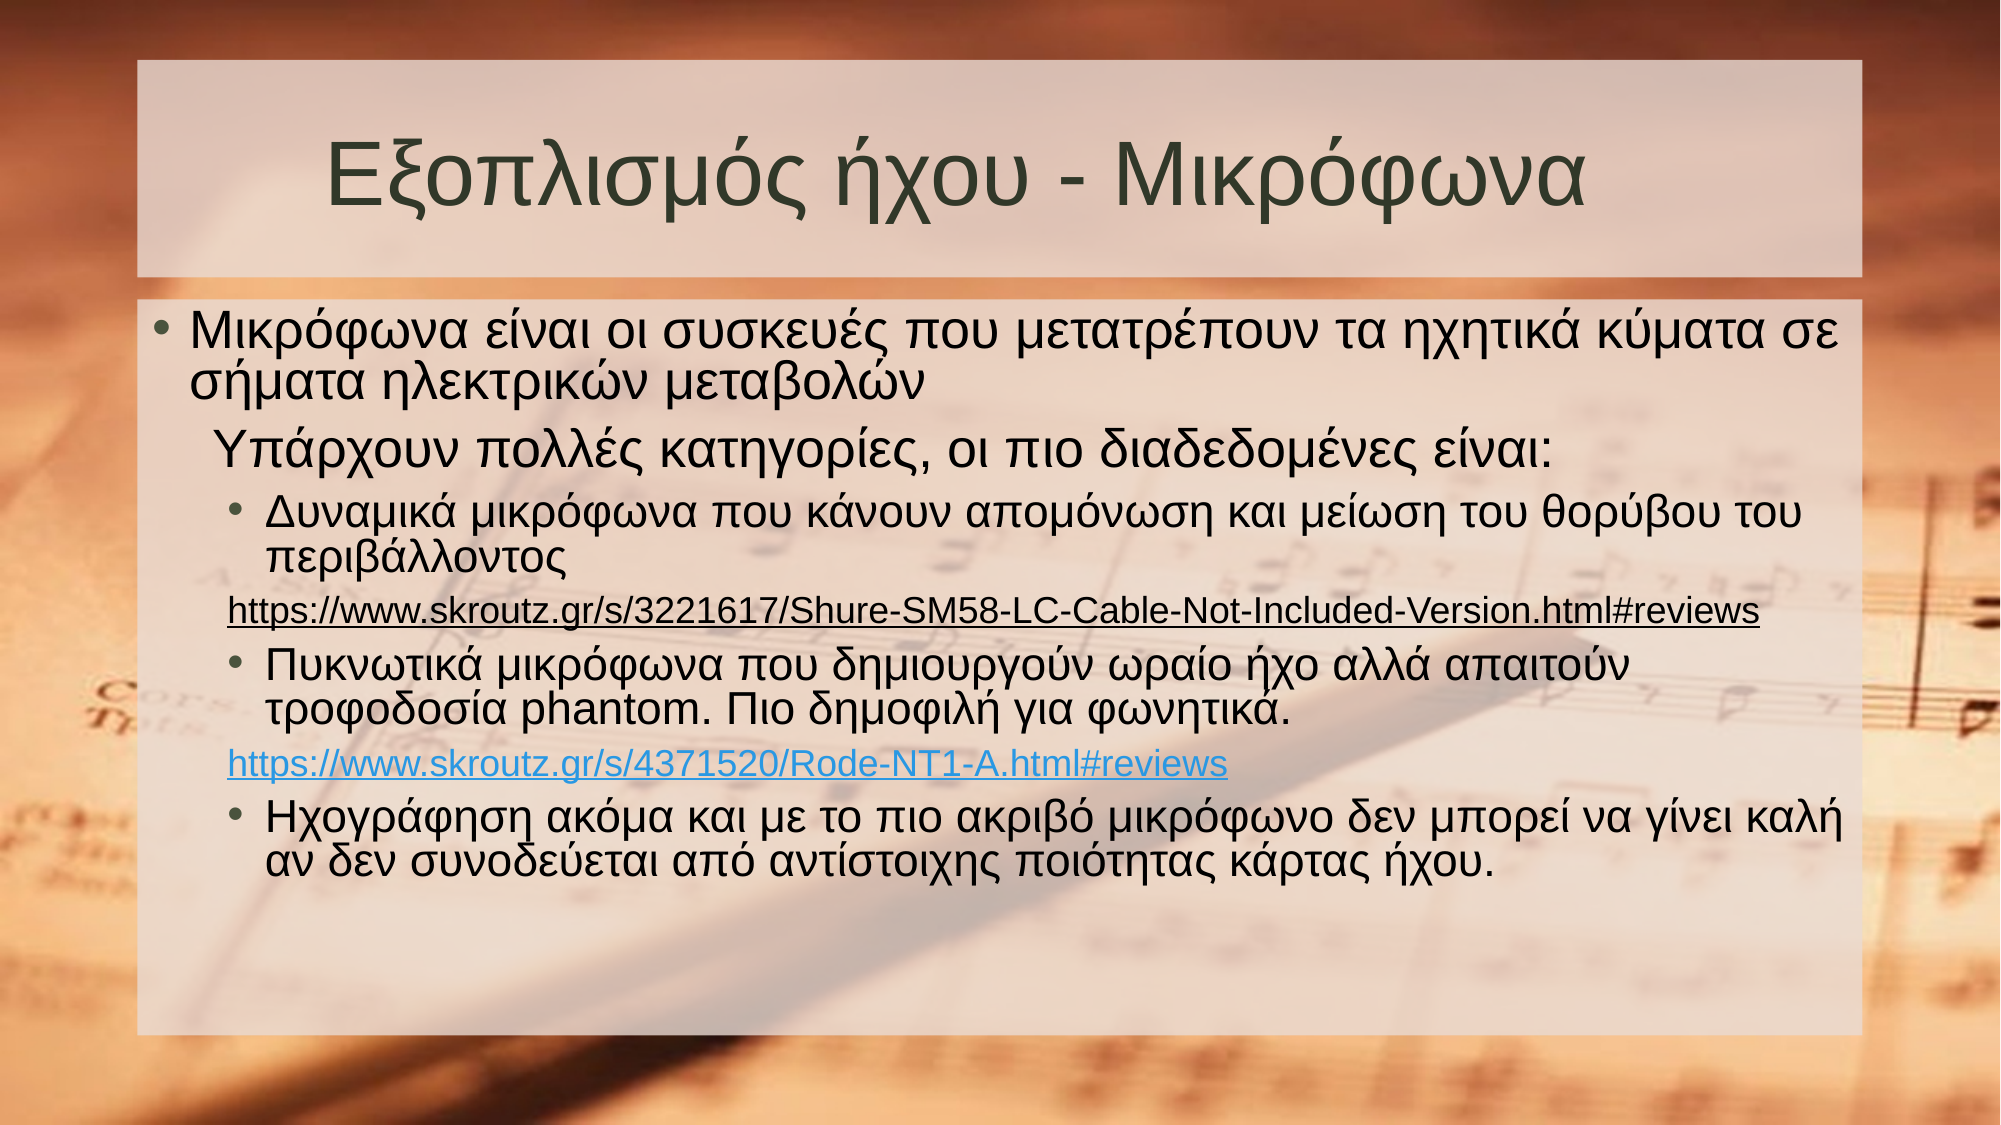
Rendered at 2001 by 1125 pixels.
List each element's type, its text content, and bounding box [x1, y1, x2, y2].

list Μικρόφωνα είναι οι συσκευές που μετατρέπουν τα ηχητικά κύματα σε σήματα ηλεκτρικών μεταβολών Υπάρχουν πολλές κατηγορίες, οι πιο διαδεδομένες είναι: Δυναμικά μικρόφωνα που κάνουν απομόνωση και μείωση του θορύβου του περιβάλλοντος https://www.skroutz.gr/s/3221617/Shure-SM58-LC-Cable-Not-Included-Version.html#reviews Πυκνωτικά μικρόφωνα που δημιουργούν ωραίο ήχο αλλά απαιτούν τροφοδοσία phantom. Πιο δημοφιλή για φωνητικά. https://www.skroutz.gr/s/4371520/Rode-NT1-A.html#reviews Ηχογράφηση ακόμα και με το πιο ακριβό μικρόφωνο δεν μπορεί να γίνει καλή αν δεν συνοδεύεται από αντίστοιχης ποιότητας κάρτας ήχου. [137, 299, 1863, 1036]
picture [0, 0, 2001, 1125]
title Εξοπλισμός ήχου - Μικρόφωνα [137, 59, 1863, 278]
